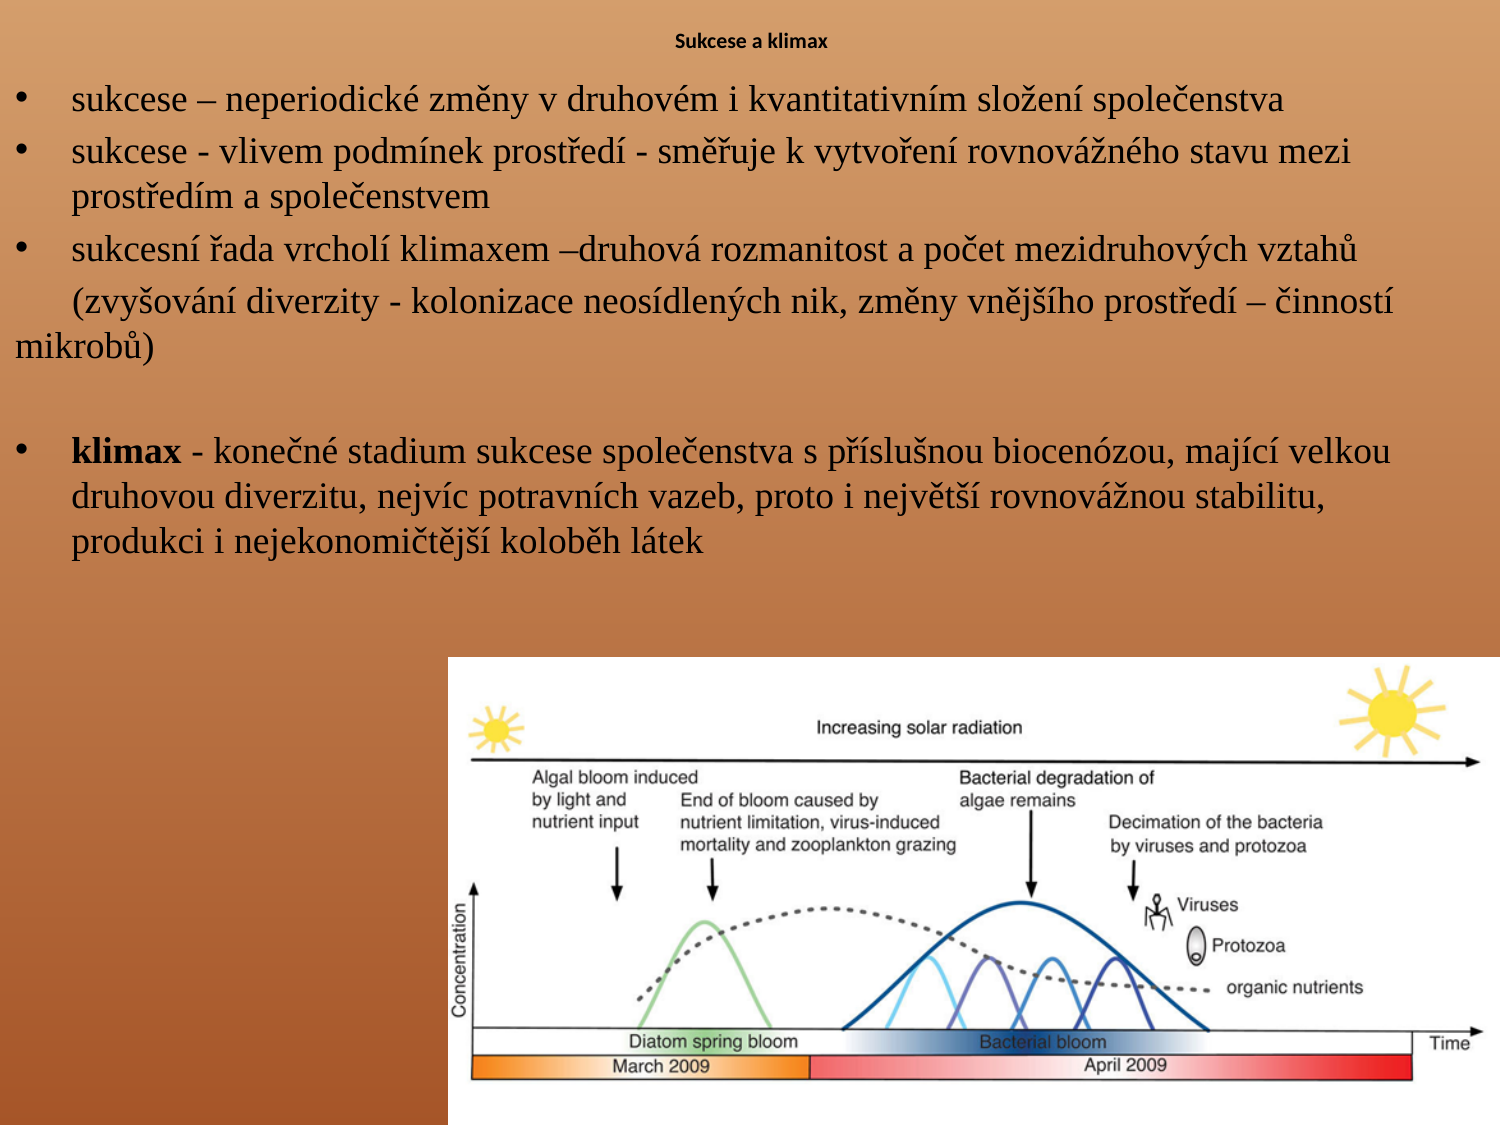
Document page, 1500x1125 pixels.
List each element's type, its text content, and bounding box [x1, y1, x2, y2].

picture [448, 657, 1500, 1125]
list sukcese – neperiodické změny v druhovém i kvantitativním složení společenstva sukcese - vlivem podmínek prostředí - směřuje k vytvoření rovnovážného stavu mezi prostředím a společenstvem sukcesní řada vrcholí klimaxem –druhová rozmanitost a počet mezidruhových vztahů (zvyšování diverzity - kolonizace neosídlených nik, změny vnějšího prostředí – činností mikrobů) klimax - konečné stadium sukcese společenstva s příslušnou biocenózou, mající velkou druhovou diverzitu, nejvíc potravních vazeb, proto i největší rovnovážnou stabilitu, produkci i nejekonomičtější koloběh látek [0, 66, 1483, 809]
title Sukcese a klimax [76, 19, 1427, 66]
